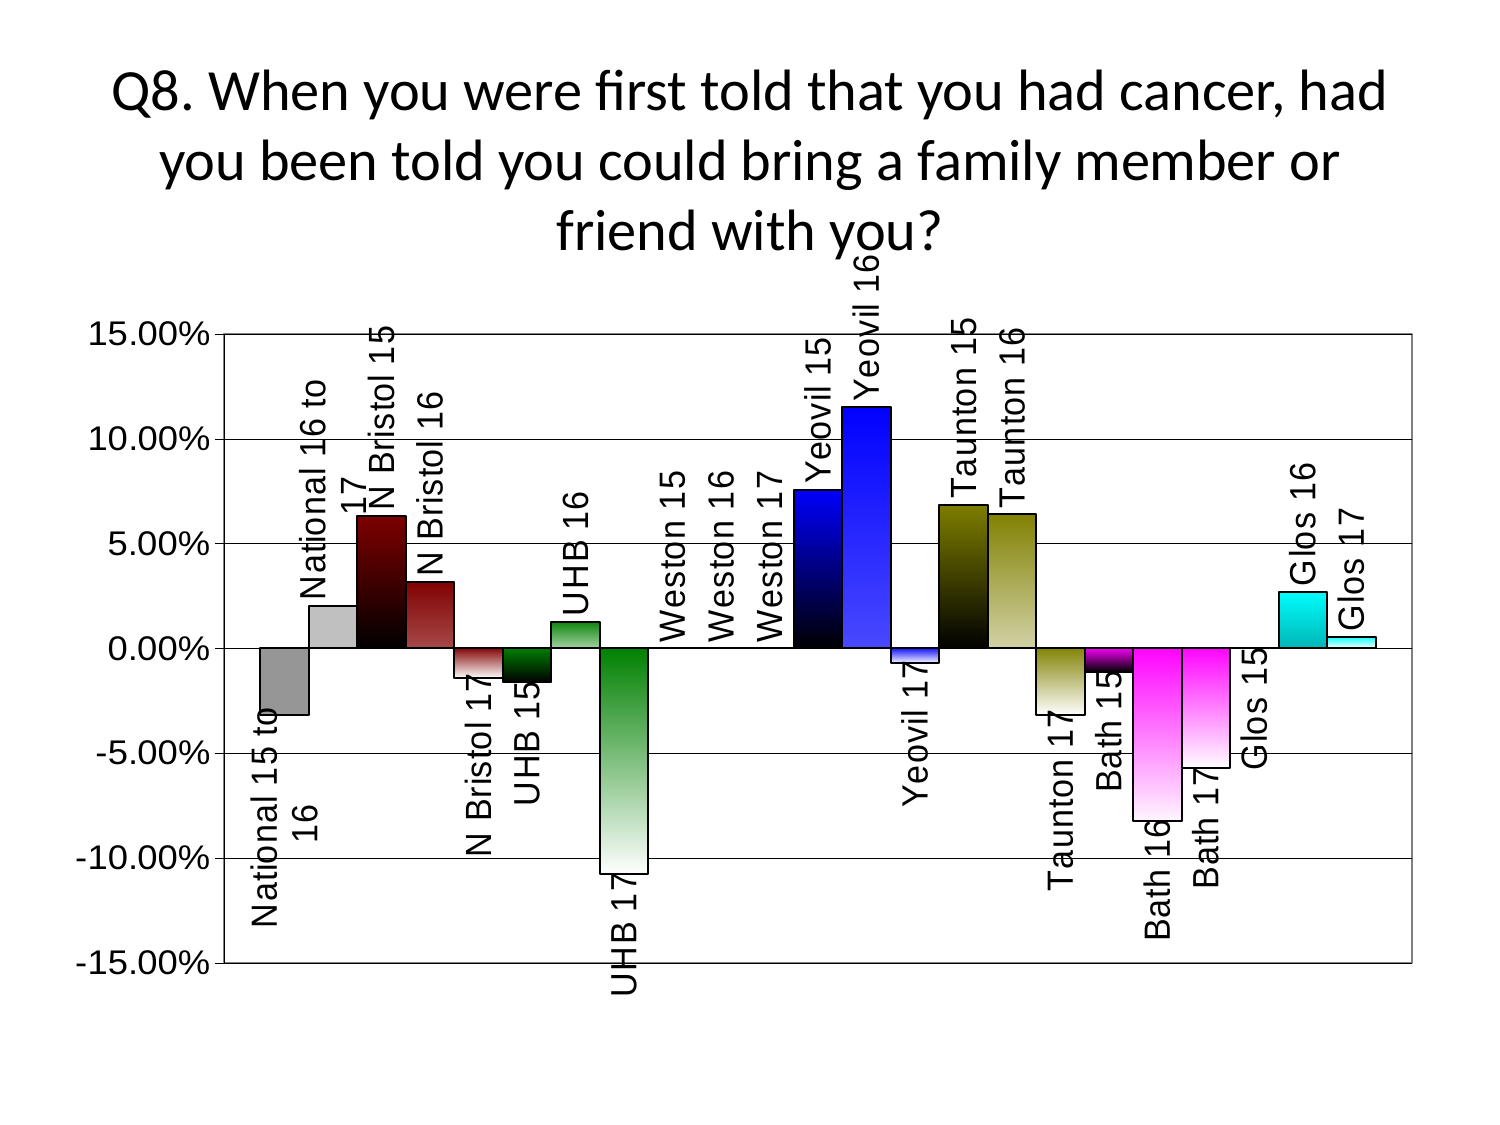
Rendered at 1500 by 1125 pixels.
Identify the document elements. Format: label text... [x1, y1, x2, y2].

title Q8. When you were first told that you had cancer, had you been told you could bring a family member or friend with you? [75, 45, 1425, 233]
chart [74, 262, 1426, 1006]
